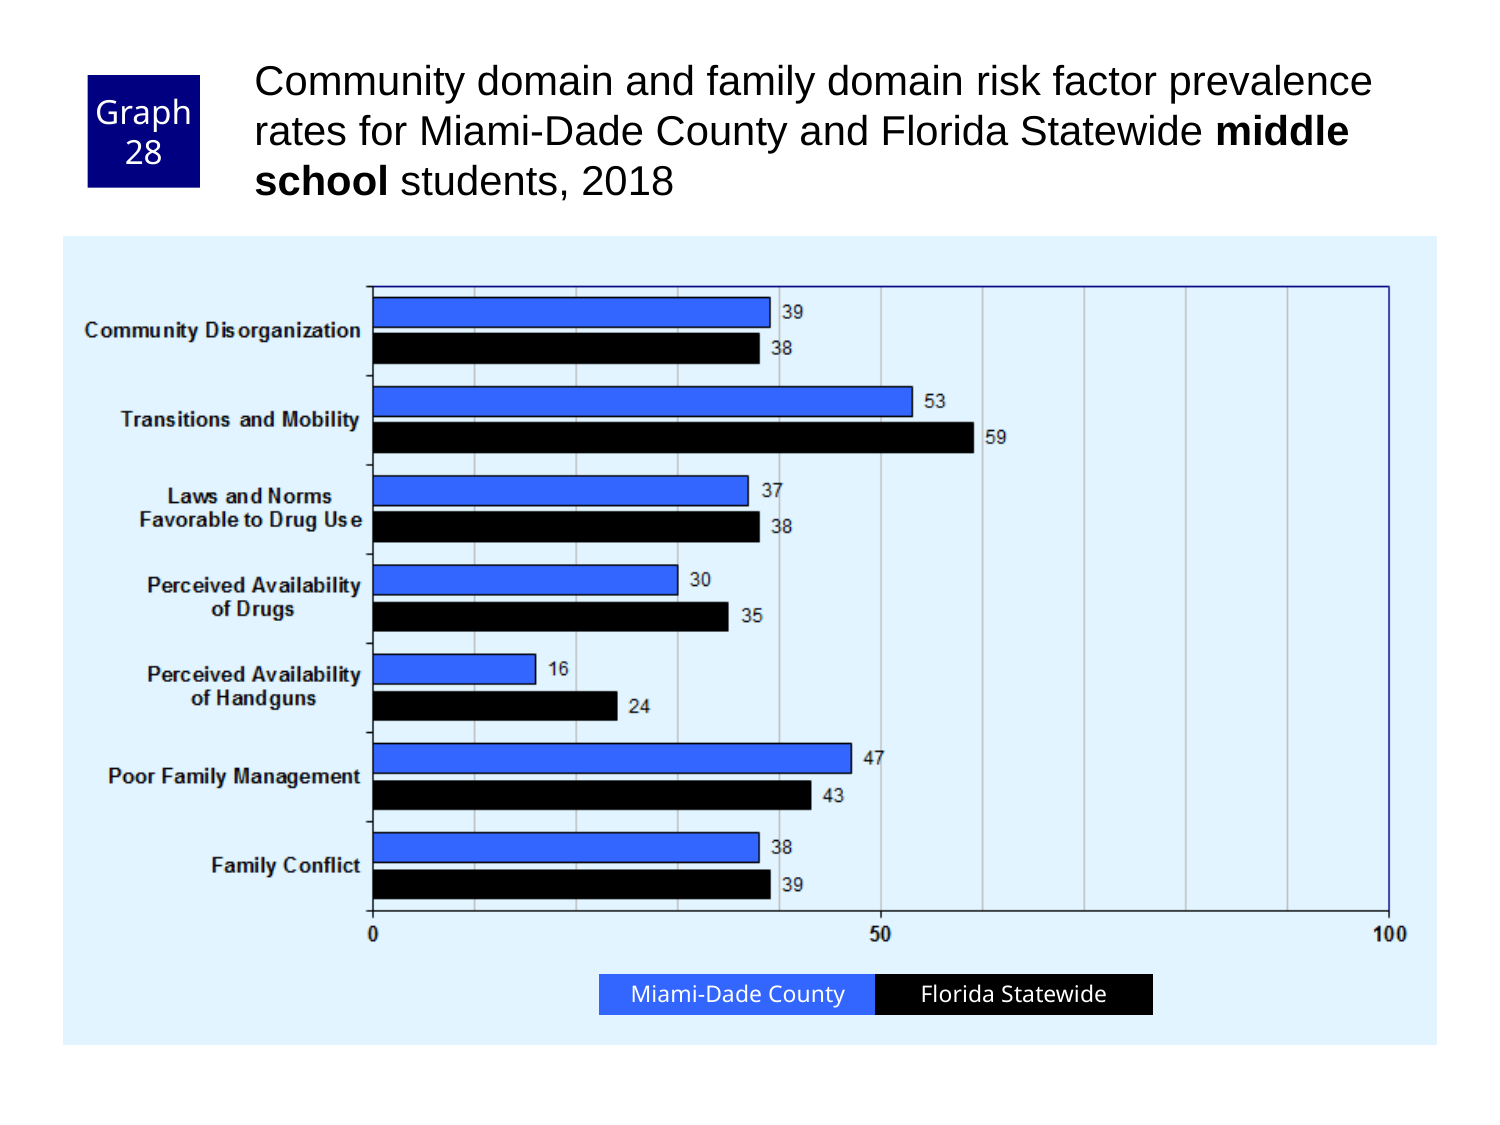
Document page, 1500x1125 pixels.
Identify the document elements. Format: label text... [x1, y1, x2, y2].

picture [62, 236, 1437, 1046]
text_box Community domain and family domain risk factor prevalence rates for Miami-Dade County and Florida Statewide middle school students, 2018 [249, 50, 1438, 175]
text_box Graph 28 [87, 75, 200, 188]
